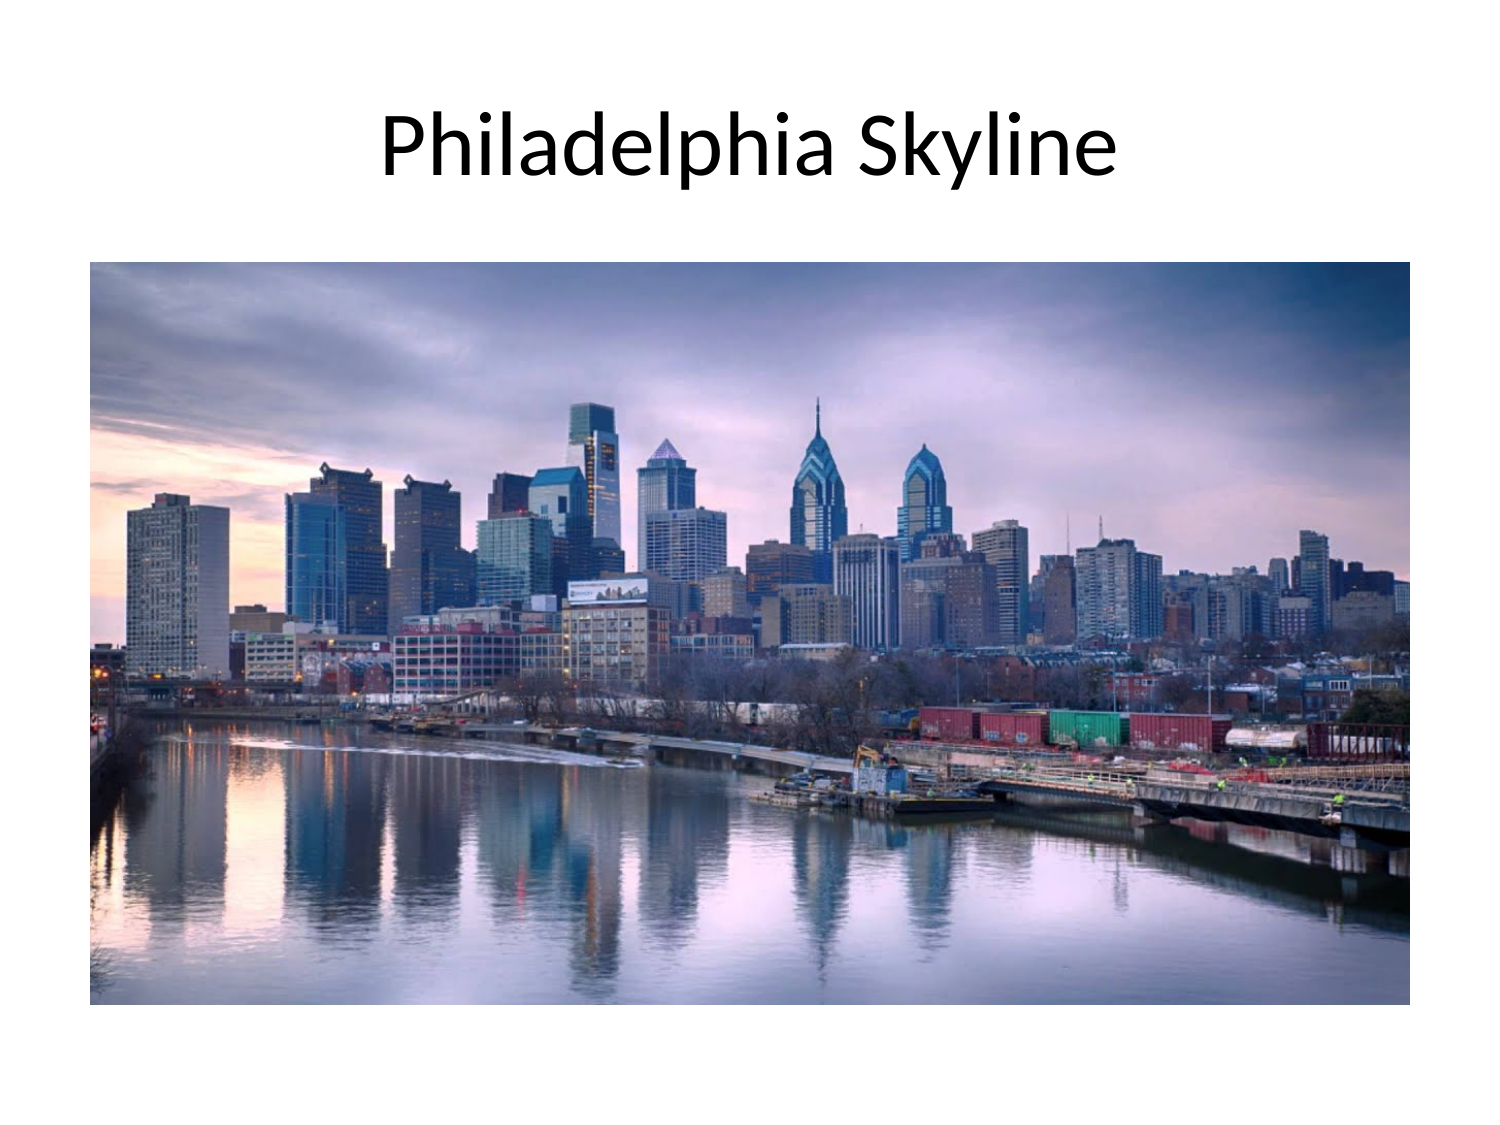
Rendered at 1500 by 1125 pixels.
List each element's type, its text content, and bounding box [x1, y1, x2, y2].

title Philadelphia Skyline [75, 45, 1425, 233]
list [89, 262, 1411, 1006]
